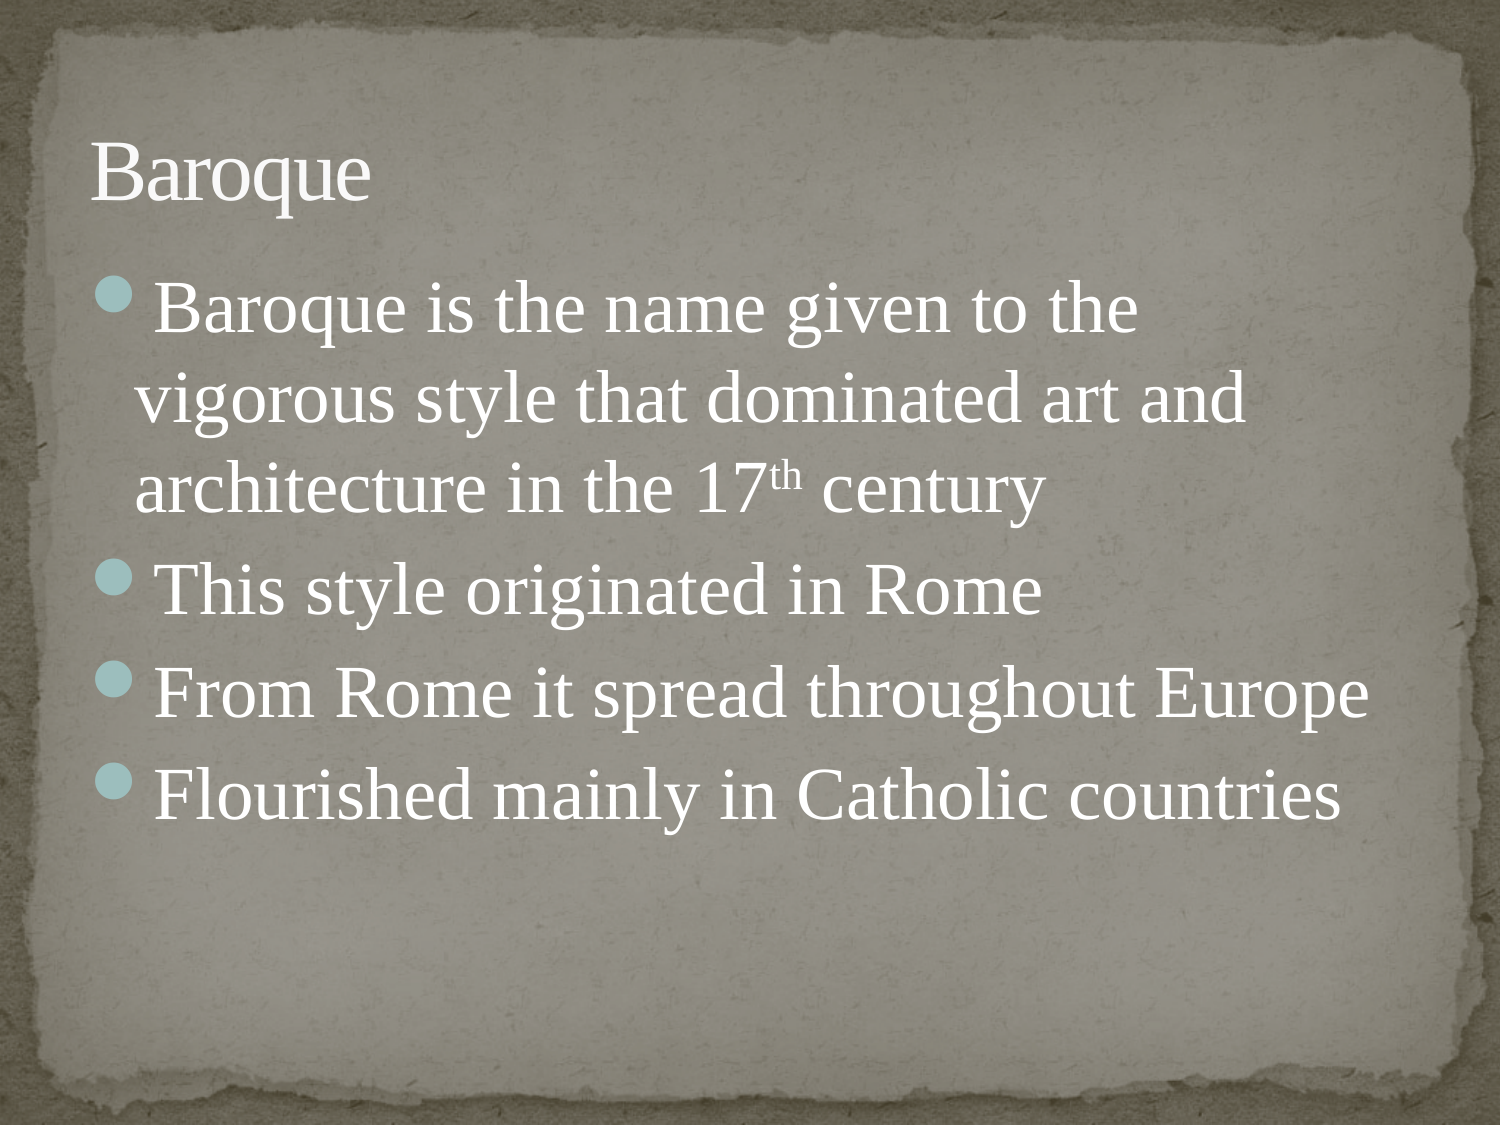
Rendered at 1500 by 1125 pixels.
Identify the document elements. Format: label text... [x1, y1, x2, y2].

title Baroque [74, 24, 1425, 225]
list Baroque is the name given to the vigorous style that dominated art and architecture in the 17th century This style originated in Rome From Rome it spread throughout Europe Flourished mainly in Catholic countries [75, 249, 1425, 1000]
